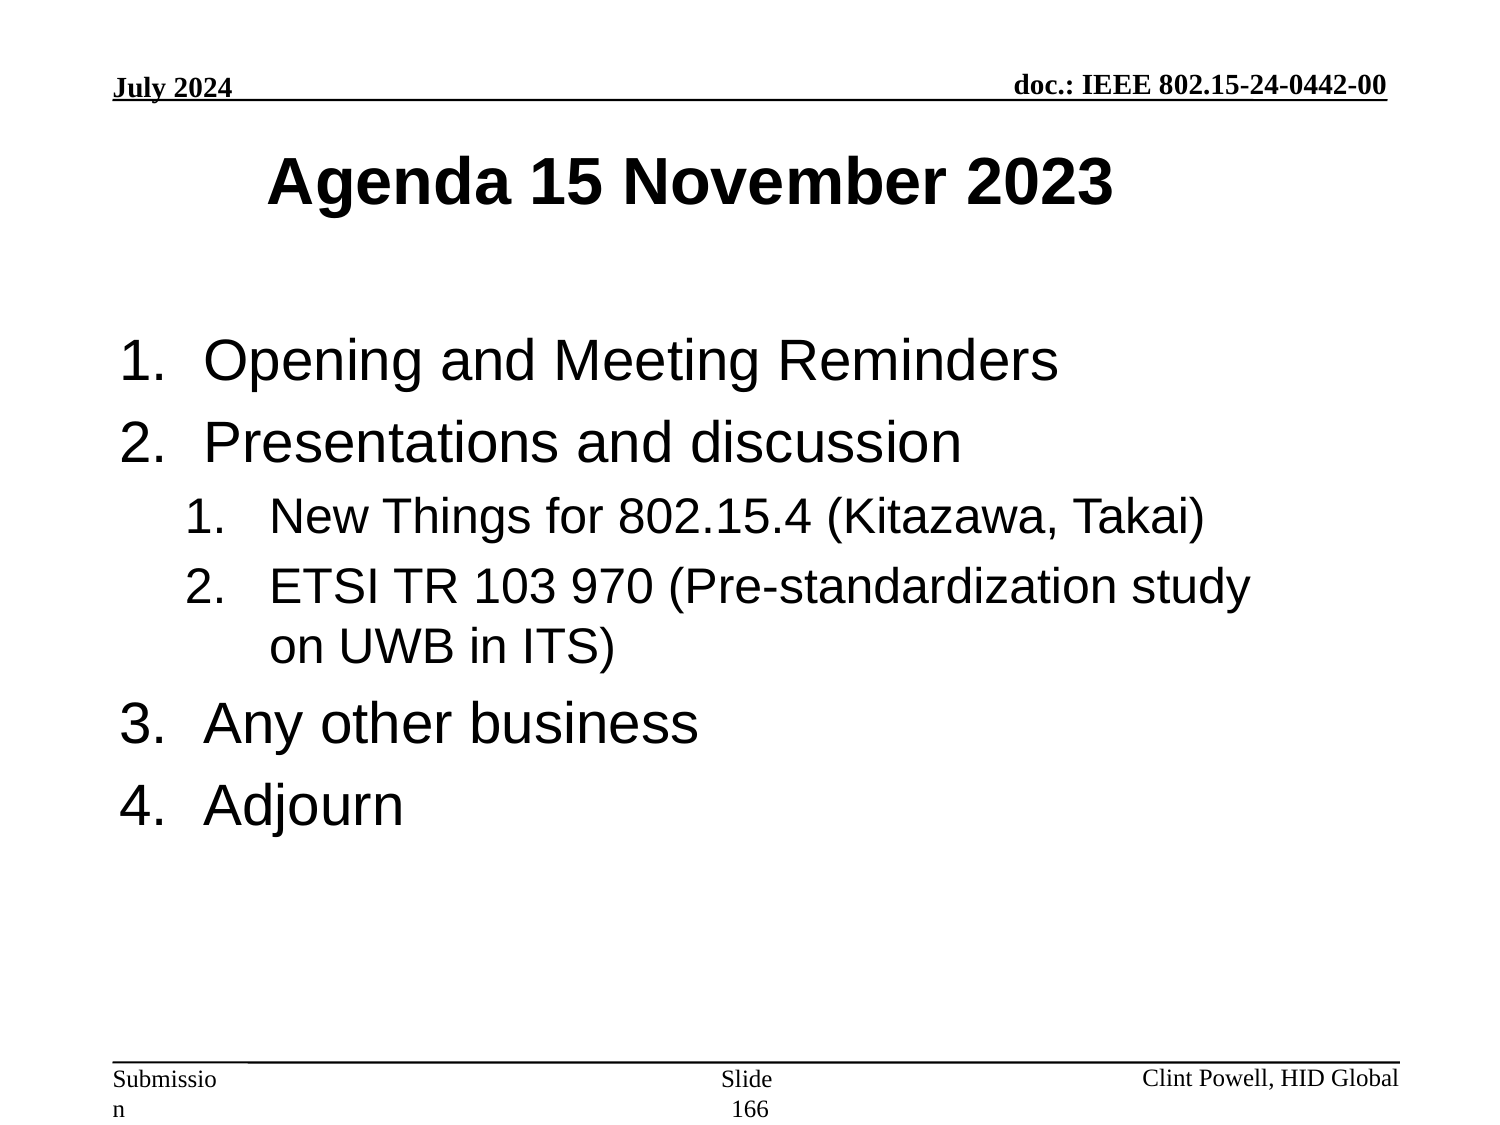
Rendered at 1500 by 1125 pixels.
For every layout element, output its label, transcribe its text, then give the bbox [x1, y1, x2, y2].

slide_number Slide 166 [706, 1080, 794, 1093]
text_box Agenda 15 November 2023 Opening and Meeting Reminders Presentations and discussion New Things for 802.15.4 (Kitazawa, Takai) ETSI TR 103 970 (Pre-standardization study on UWB in ITS) Any other business Adjourn [104, 129, 1278, 1080]
